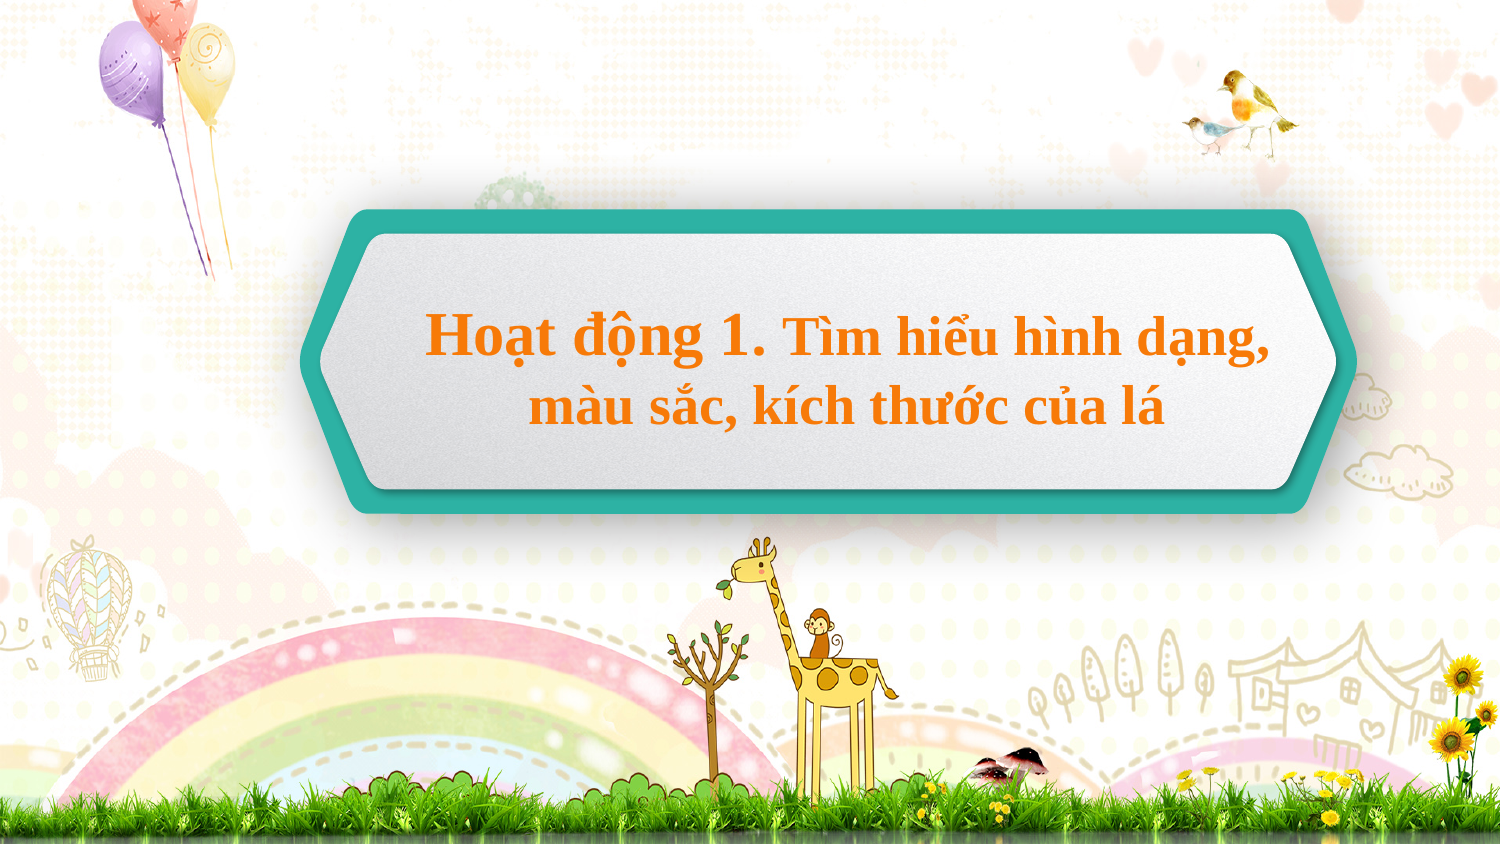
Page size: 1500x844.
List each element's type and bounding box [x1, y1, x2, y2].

text_box [299, 209, 1357, 514]
picture [0, 0, 1500, 844]
